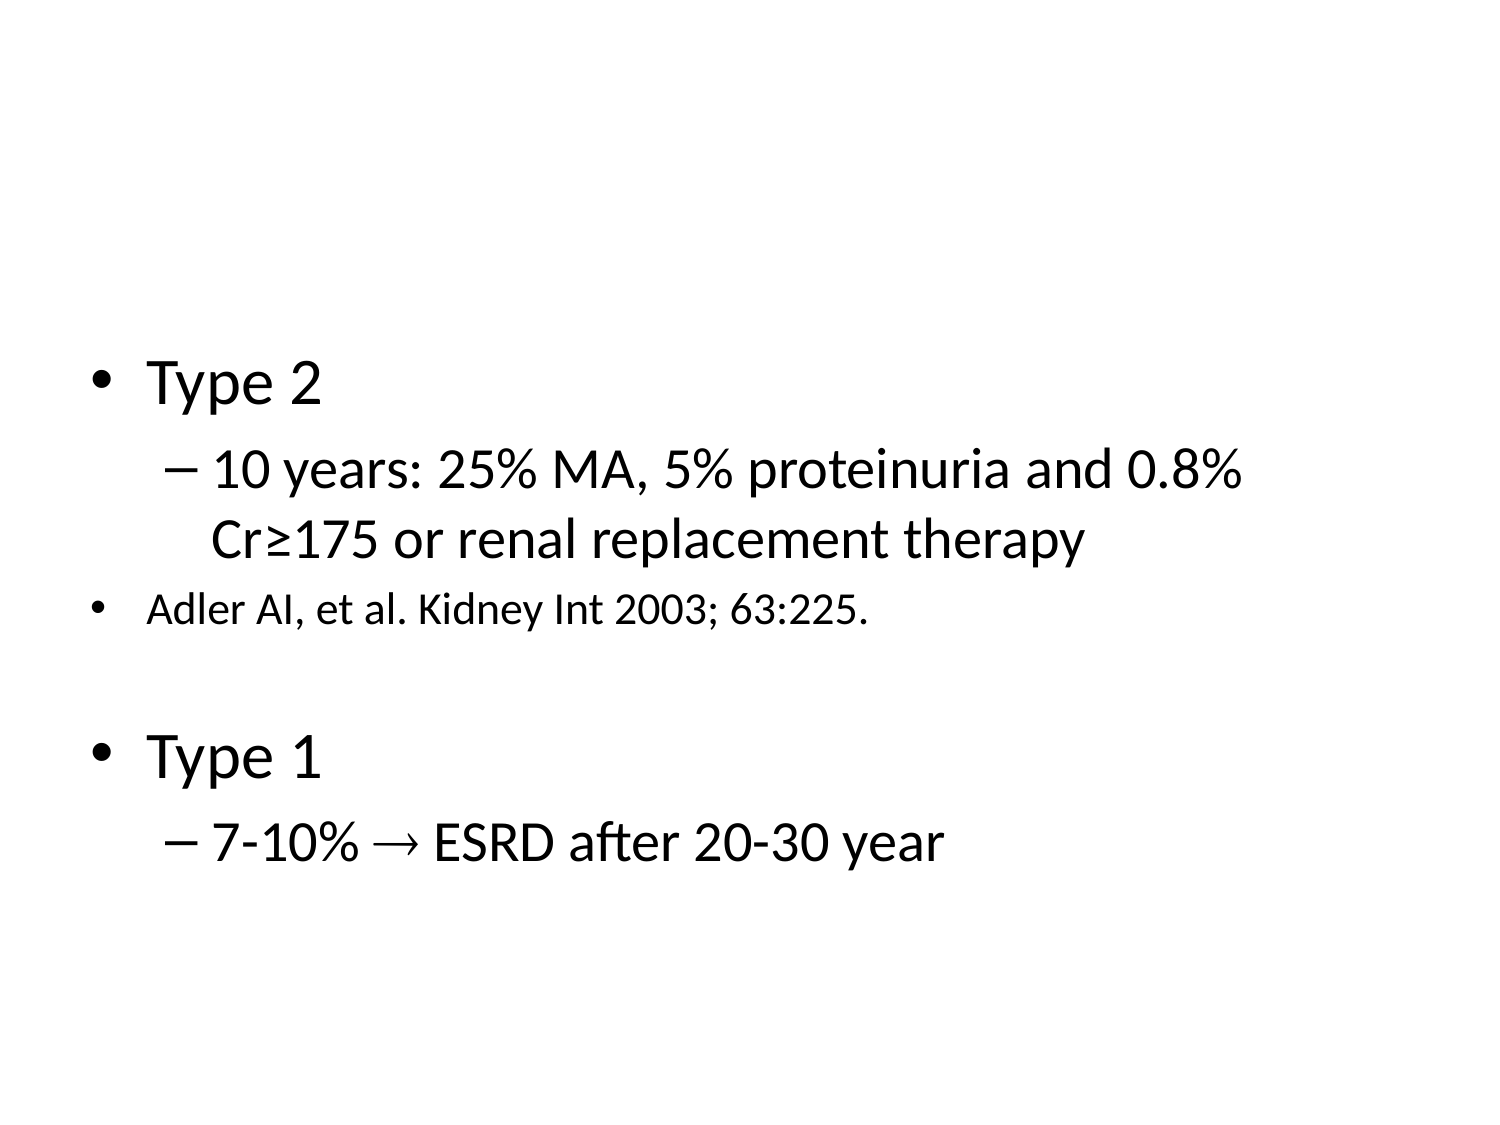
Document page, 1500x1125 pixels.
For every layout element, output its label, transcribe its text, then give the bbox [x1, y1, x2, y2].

list Type 2 10 years: 25% MA, 5% proteinuria and 0.8% Cr≥175 or renal replacement therapy Adler AI, et al. Kidney Int 2003; 63:225. Type 1 7-10%  ESRD after 20-30 year [75, 262, 1425, 1005]
